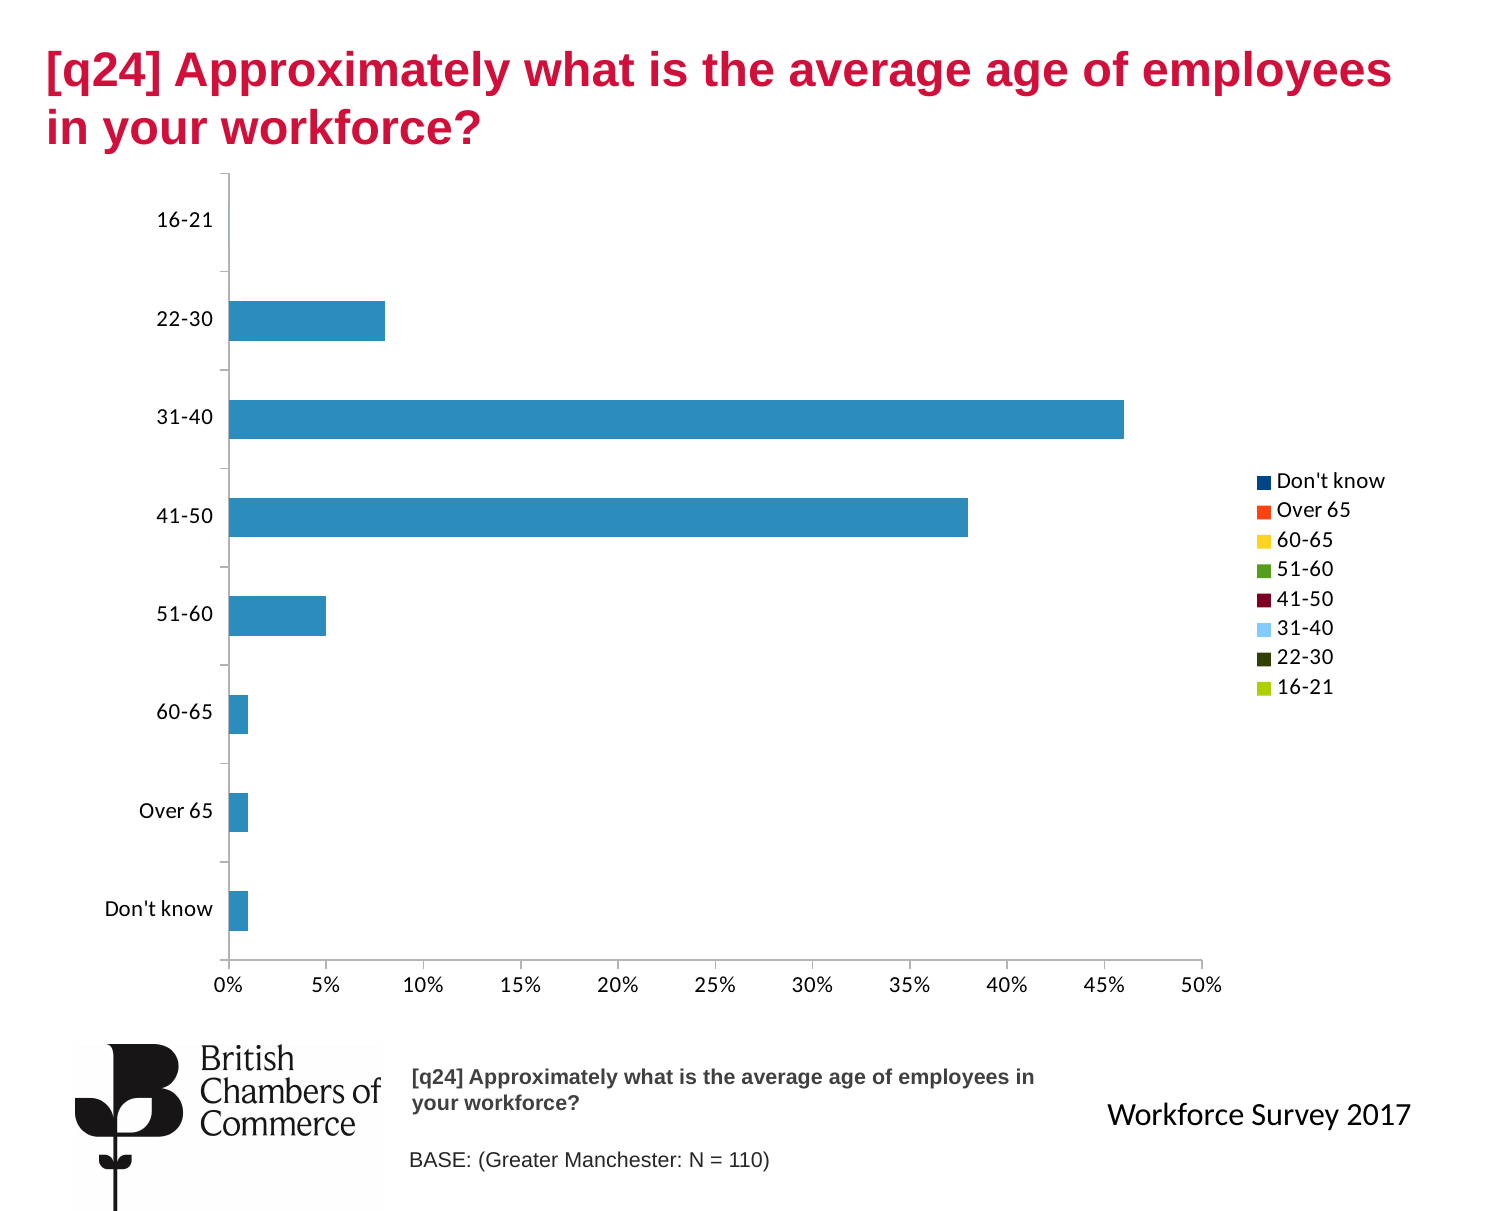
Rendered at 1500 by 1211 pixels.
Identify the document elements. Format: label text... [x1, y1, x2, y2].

text_box Workforce Survey 2017 [1092, 1085, 1458, 1139]
picture [75, 1044, 381, 1211]
title [q24] Approximately what is the average age of employees in your workforce? [30, 30, 1458, 162]
text_box [q24] Approximately what is the average age of employees in your workforce? [397, 1066, 1087, 1122]
text_box BASE: (Greater Manchester: N = 110) [394, 1121, 1084, 1180]
chart [77, 155, 1407, 1016]
